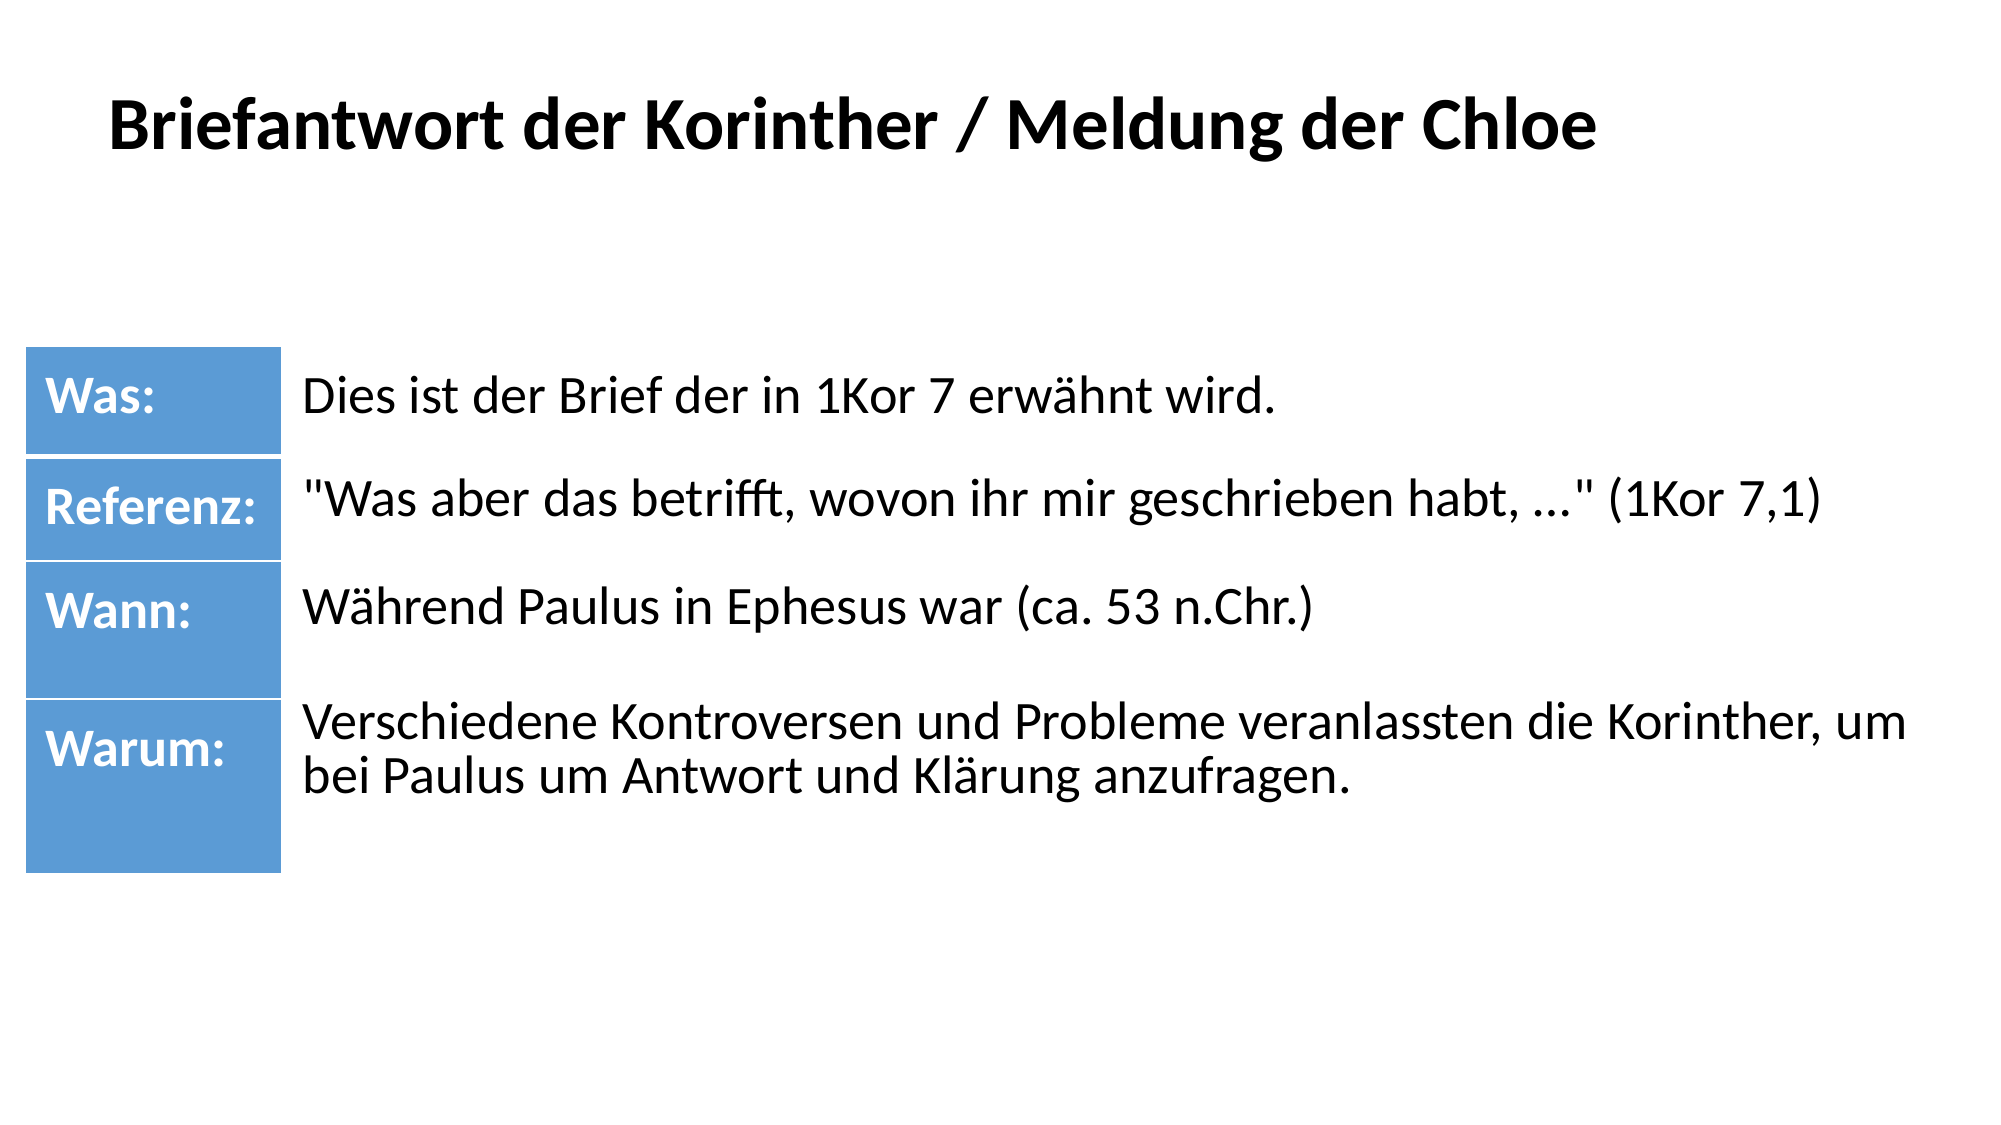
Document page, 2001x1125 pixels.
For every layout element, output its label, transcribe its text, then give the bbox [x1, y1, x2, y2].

table_header Was: [26, 347, 281, 454]
table_cell Während Paulus in Ephesus war (ca. 53 n.Chr.) [283, 562, 1962, 698]
table_cell Referenz: [26, 459, 281, 560]
table_cell Wann: [26, 562, 281, 698]
text_box Briefantwort der Korinther / Meldung der Chloe [93, 67, 1615, 172]
table_cell Warum: [26, 700, 281, 873]
table_cell Verschiedene Kontroversen und Probleme veranlassten die Korinther, um bei Paulus um Antwort und Klärung anzufragen. [283, 700, 1962, 873]
table_cell "Was aber das betrifft, wovon ihr mir geschrieben habt, …" (1Kor 7,1) [283, 459, 1962, 560]
table_header Dies ist der Brief der in 1Kor 7 erwähnt wird. [283, 347, 1962, 454]
